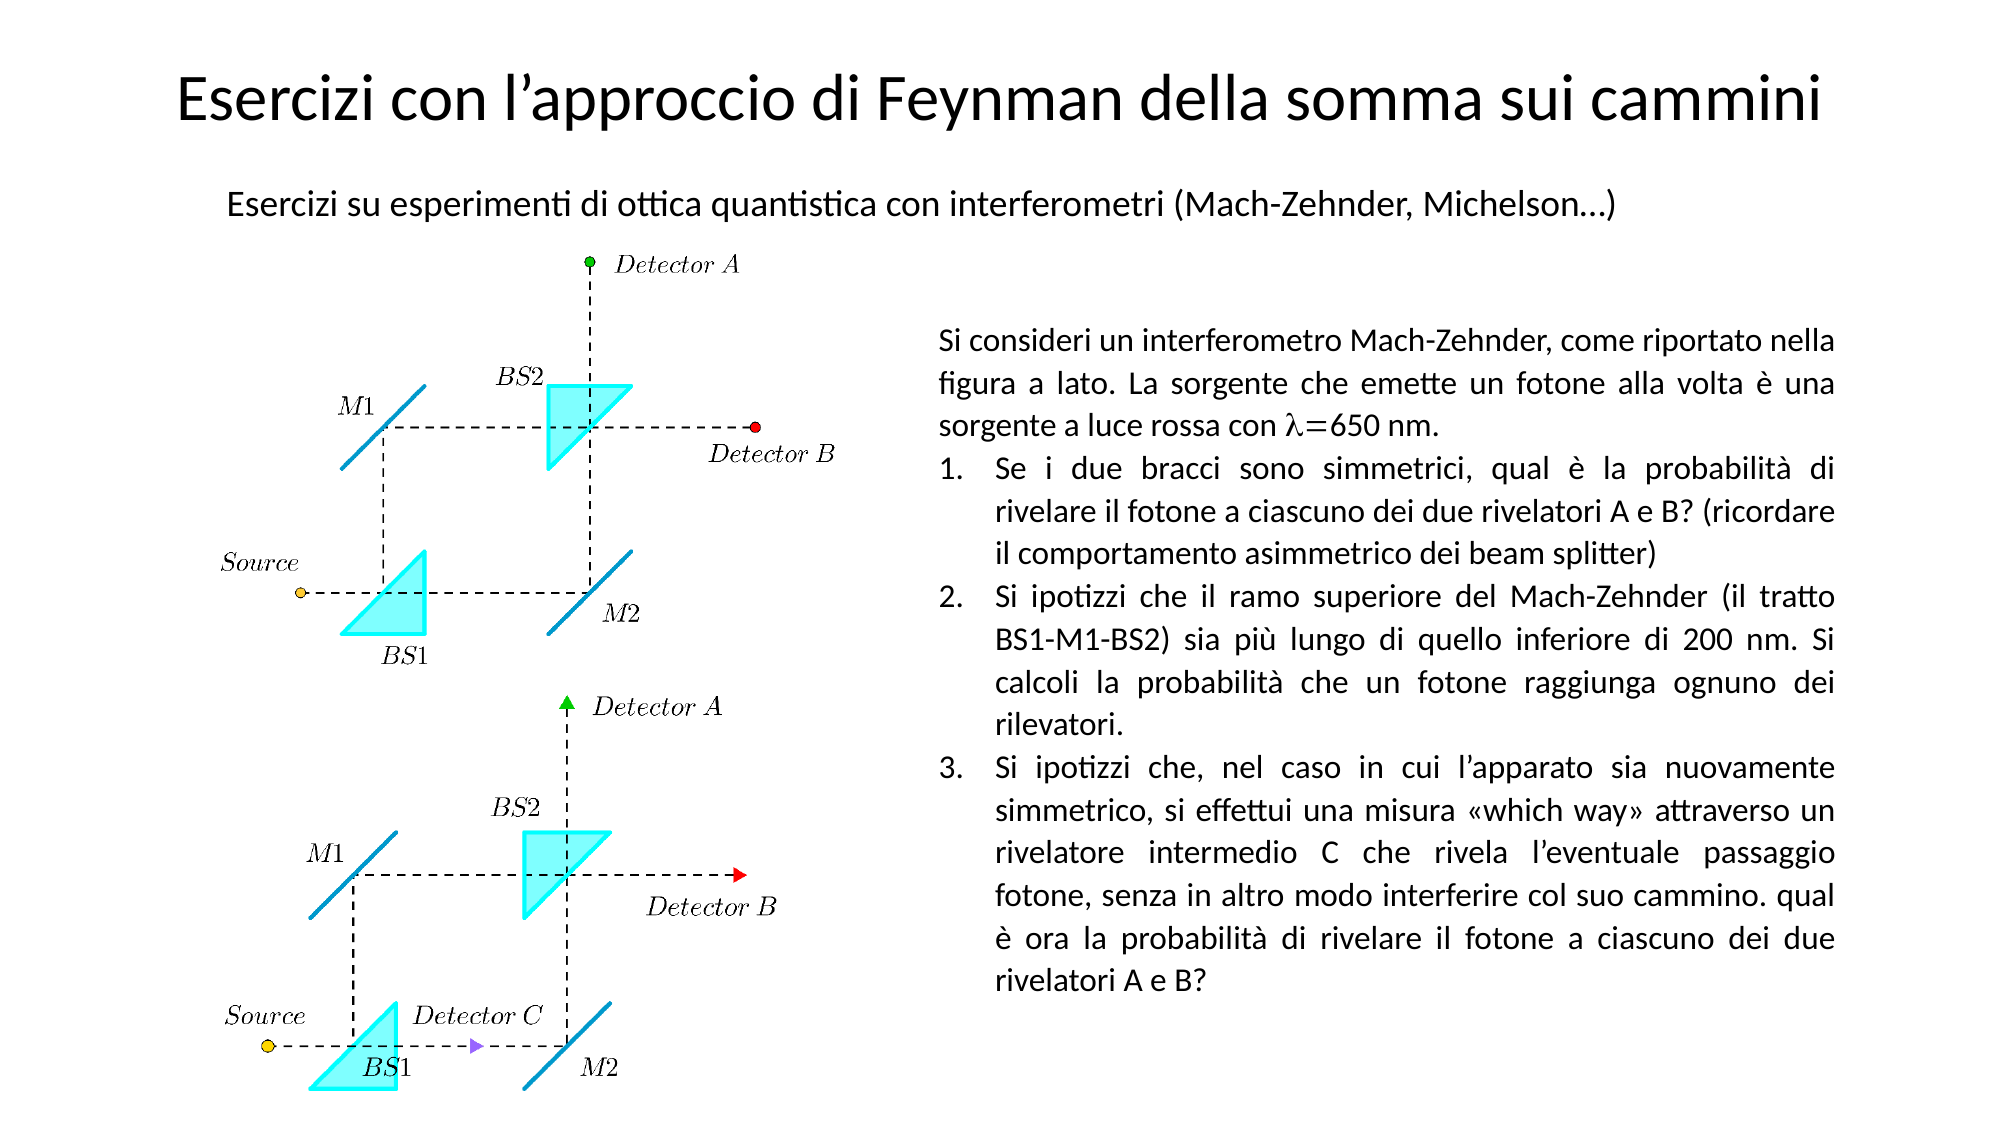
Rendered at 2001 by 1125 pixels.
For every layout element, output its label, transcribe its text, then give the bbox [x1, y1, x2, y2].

text_box Esercizi su esperimenti di ottica quantistica con interferometri (Mach-Zehnder, Michelson…) [211, 172, 1788, 232]
picture [199, 232, 853, 1125]
text_box Si consideri un interferometro Mach-Zehnder, come riportato nella figura a lato. La sorgente che emette un fotone alla volta è una sorgente a luce rossa con l=650 nm. Se i due bracci sono simmetrici, qual è la probabilità di rivelare il fotone a ciascuno dei due rivelatori A e B? (ricordare il comportamento asimmetrico dei beam splitter) Si ipotizzi che il ramo superiore del Mach-Zehnder (il tratto BS1-M1-BS2) sia più lungo di quello inferiore di 200 nm. Si calcoli la probabilità che un fotone raggiunga ognuno dei rilevatori. Si ipotizzi che, nel caso in cui l’apparato sia nuovamente simmetrico, si effettui una misura «which way» attraverso un rivelatore intermedio C che rivela l’eventuale passaggio fotone, senza in altro modo interferire col suo cammino. qual è ora la probabilità di rivelare il fotone a ciascuno dei due rivelatori A e B? [923, 308, 1852, 1006]
text_box Esercizi con l’approccio di Feynman della somma sui cammini [88, 46, 1912, 141]
